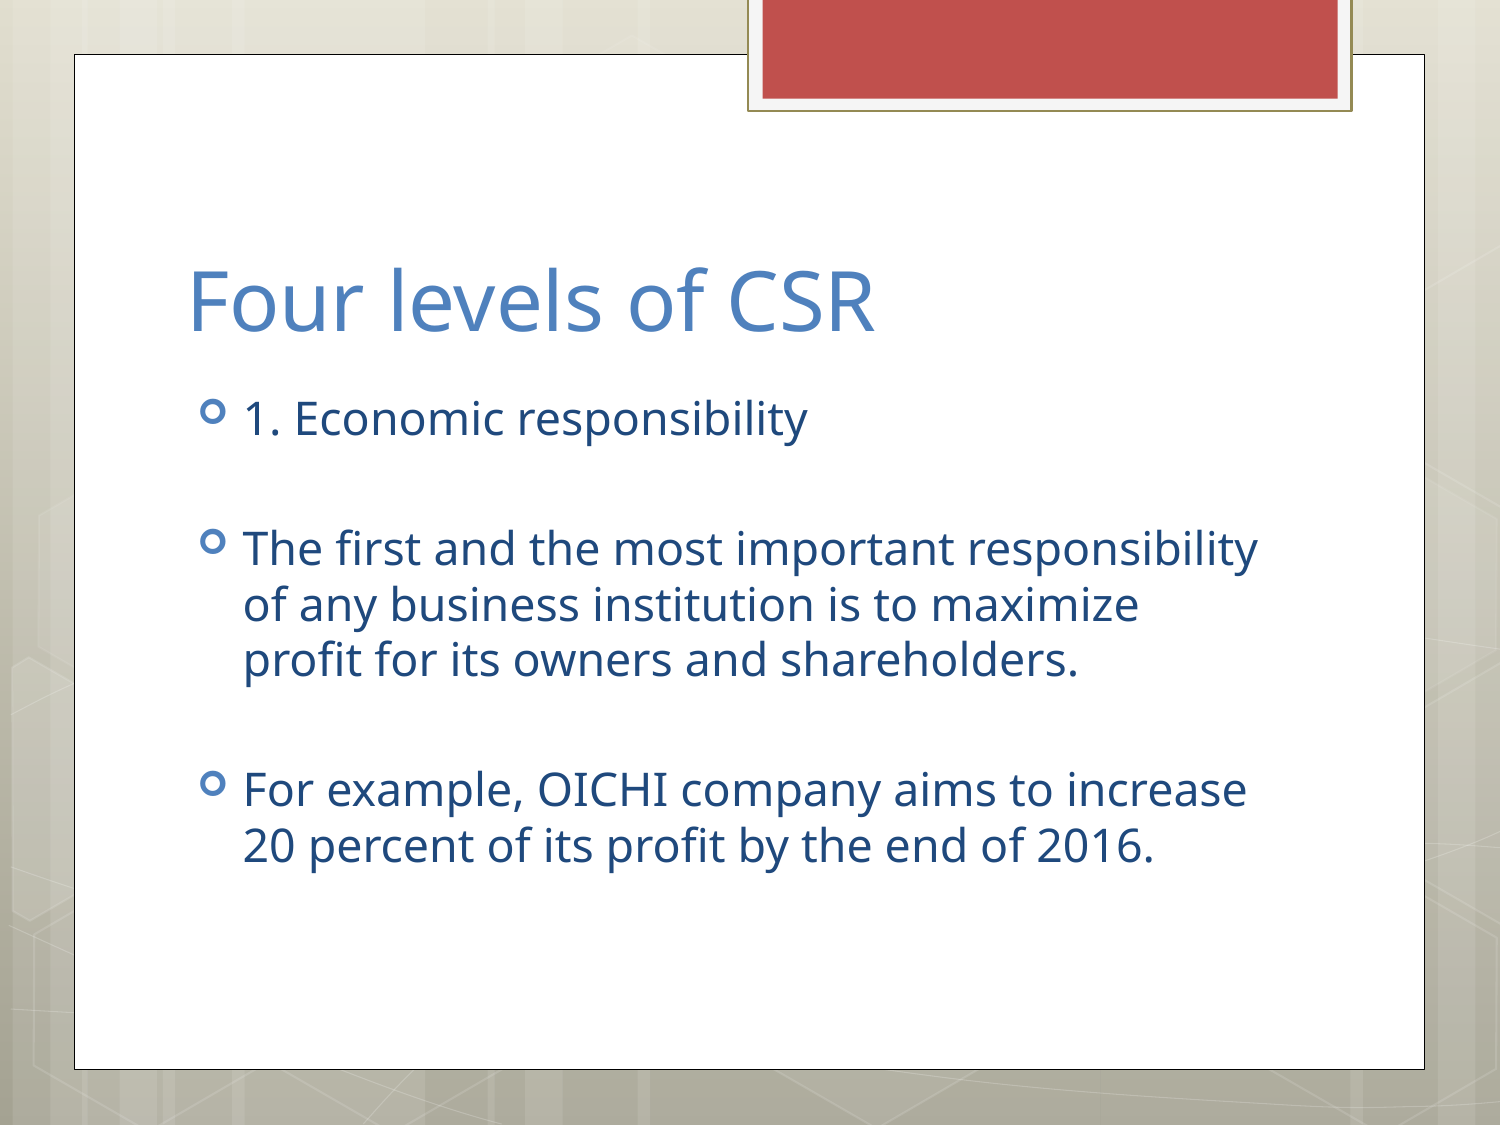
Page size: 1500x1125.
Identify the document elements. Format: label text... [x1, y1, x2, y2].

list 1. Economic responsibility The first and the most important responsibility of any business institution is to maximize profit for its owners and shareholders. For example, OICHI company aims to increase 20 percent of its profit by the end of 2016. [171, 381, 1283, 957]
title Four levels of CSR [171, 168, 1324, 357]
